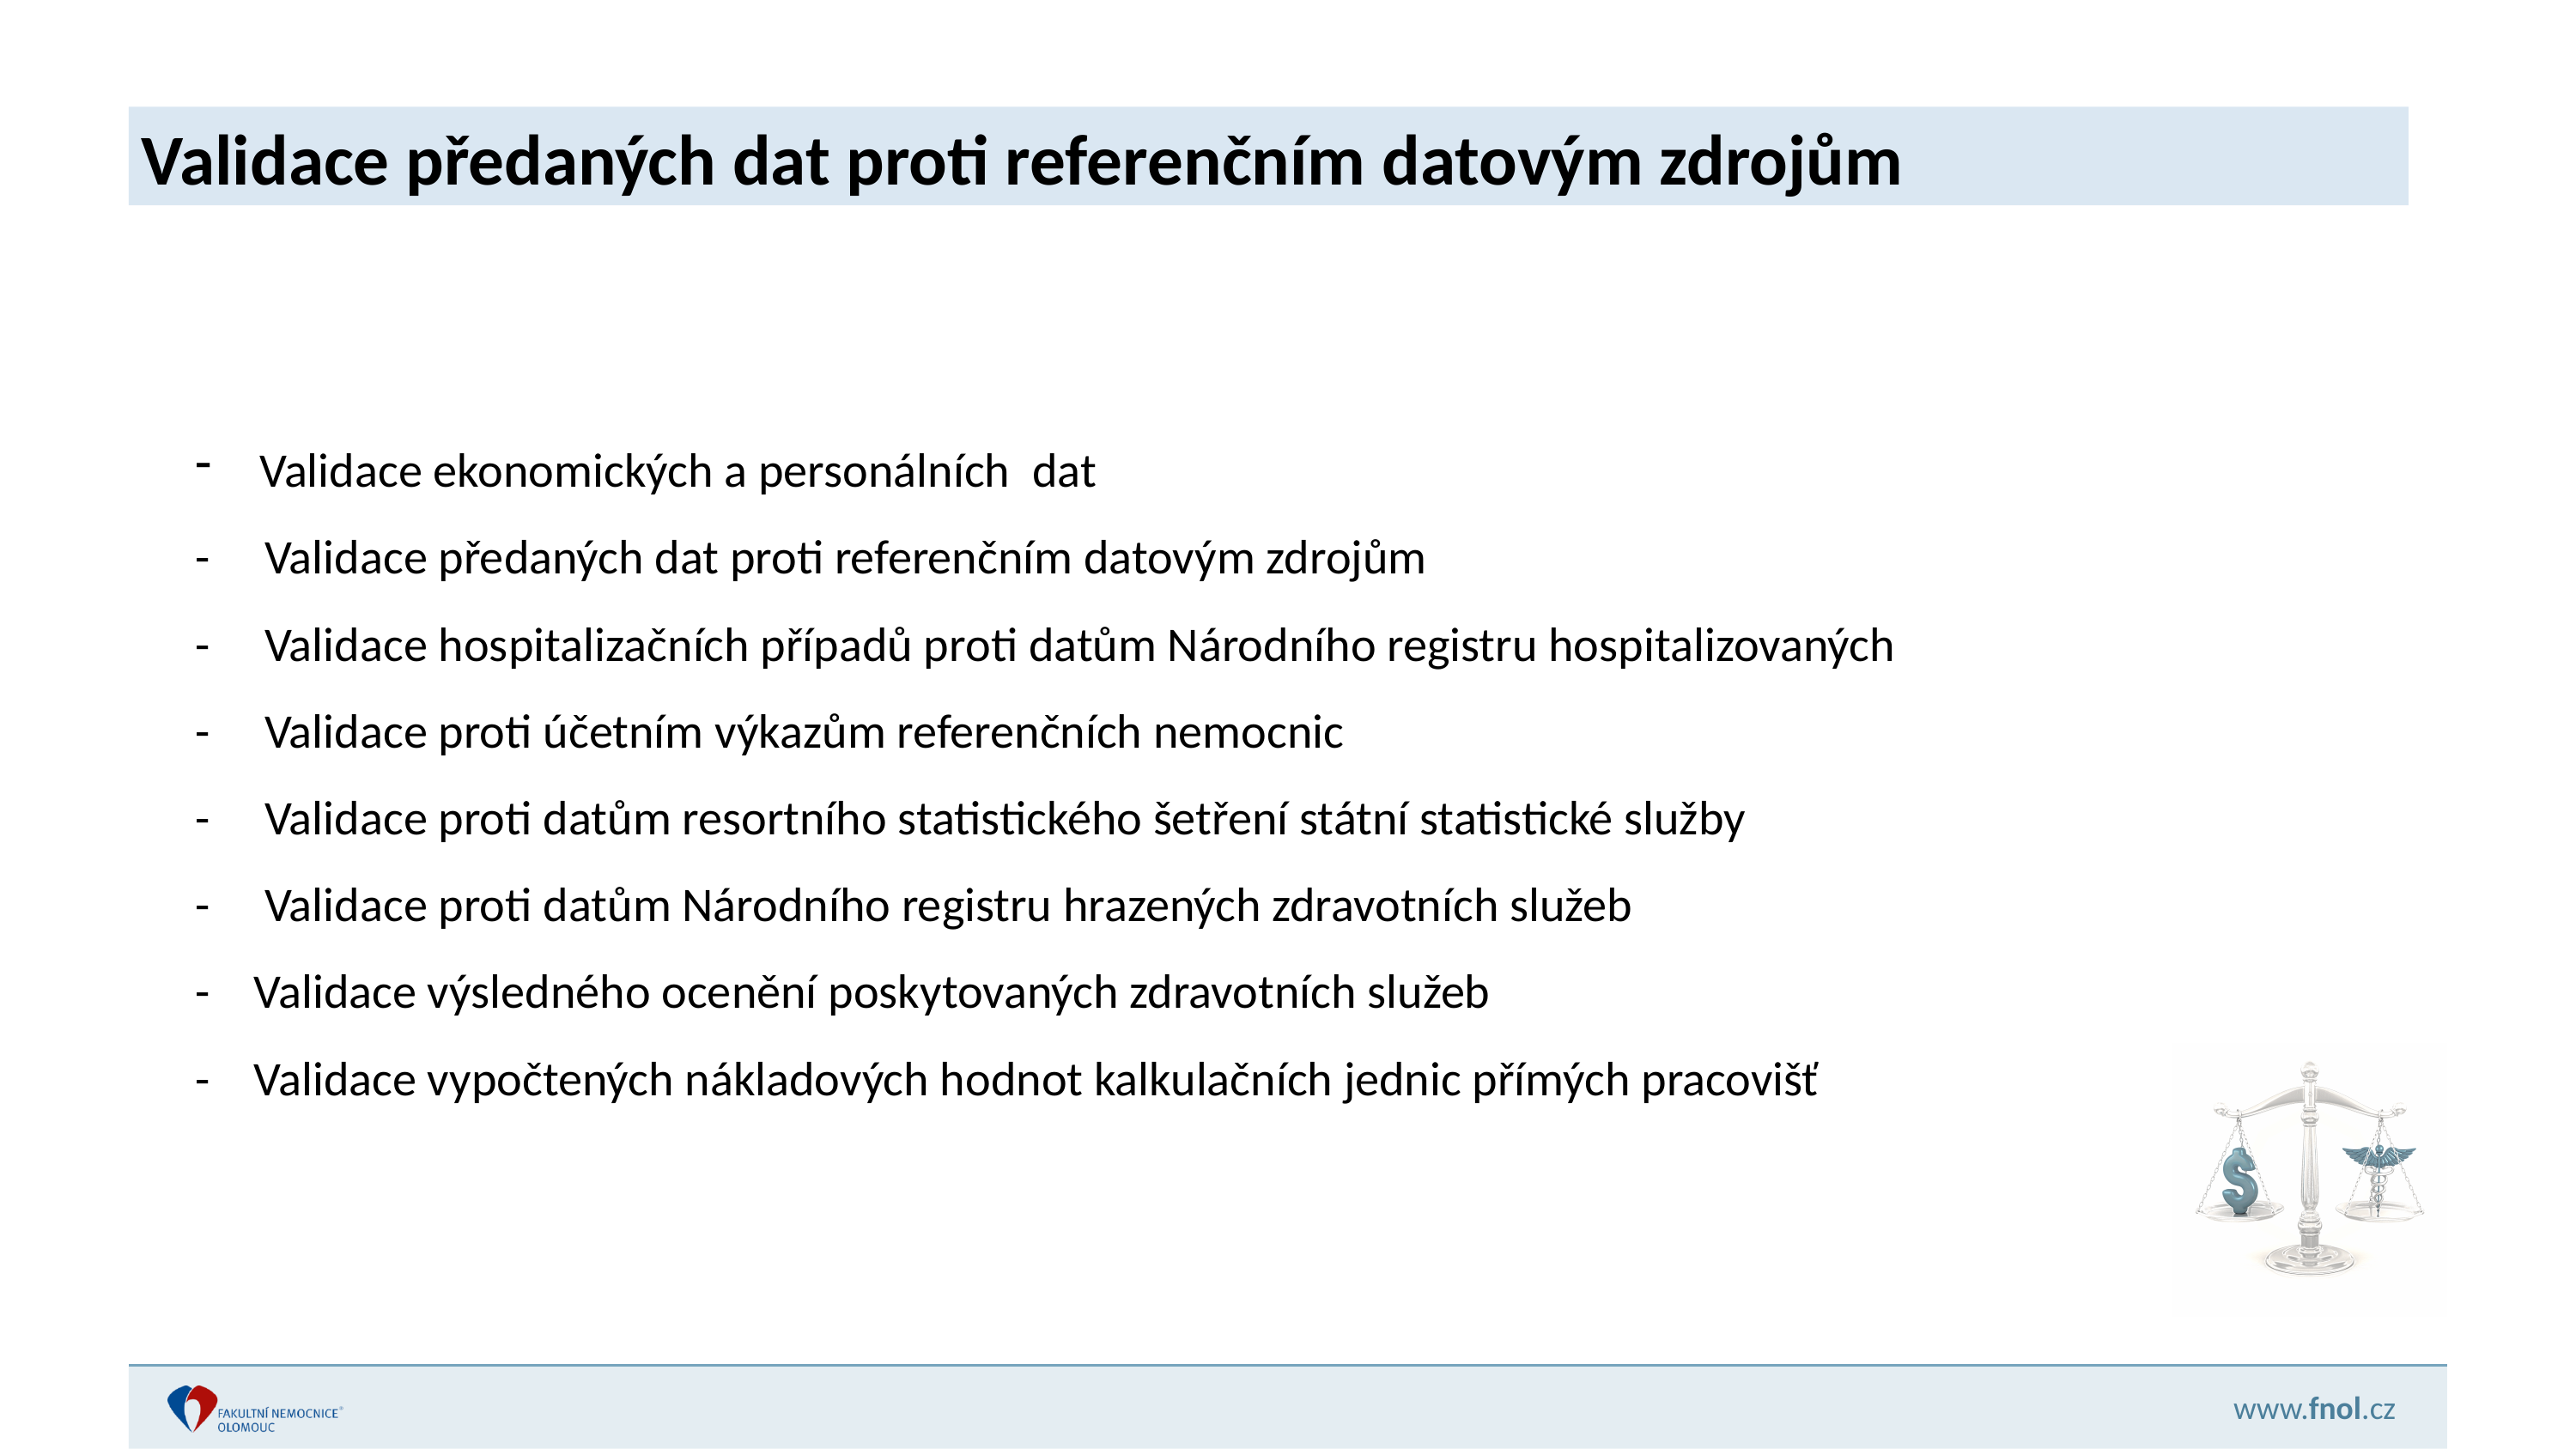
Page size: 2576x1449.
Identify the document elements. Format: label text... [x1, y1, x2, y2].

picture [2172, 1043, 2447, 1317]
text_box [128, 1365, 2447, 1449]
text_box Validace ekonomických a personálních dat - Validace předaných dat proti referenčním datovým zdrojům - Validace hospitalizačních případů proti datům Národního registru hospitalizovaných - Validace proti účetním výkazům referenčních nemocnic - Validace proti datům resortního statistického šetření státní statistické služby - Validace proti datům Národního registru hrazených zdravotních služeb - Validace výsledného ocenění poskytovaných zdravotních služeb - Validace vypočtených nákladových hodnot kalkulačních jednic přímých pracovišť [182, 403, 2024, 1112]
text_box Validace předaných dat proti referenčním datovým zdrojům [128, 106, 2409, 206]
